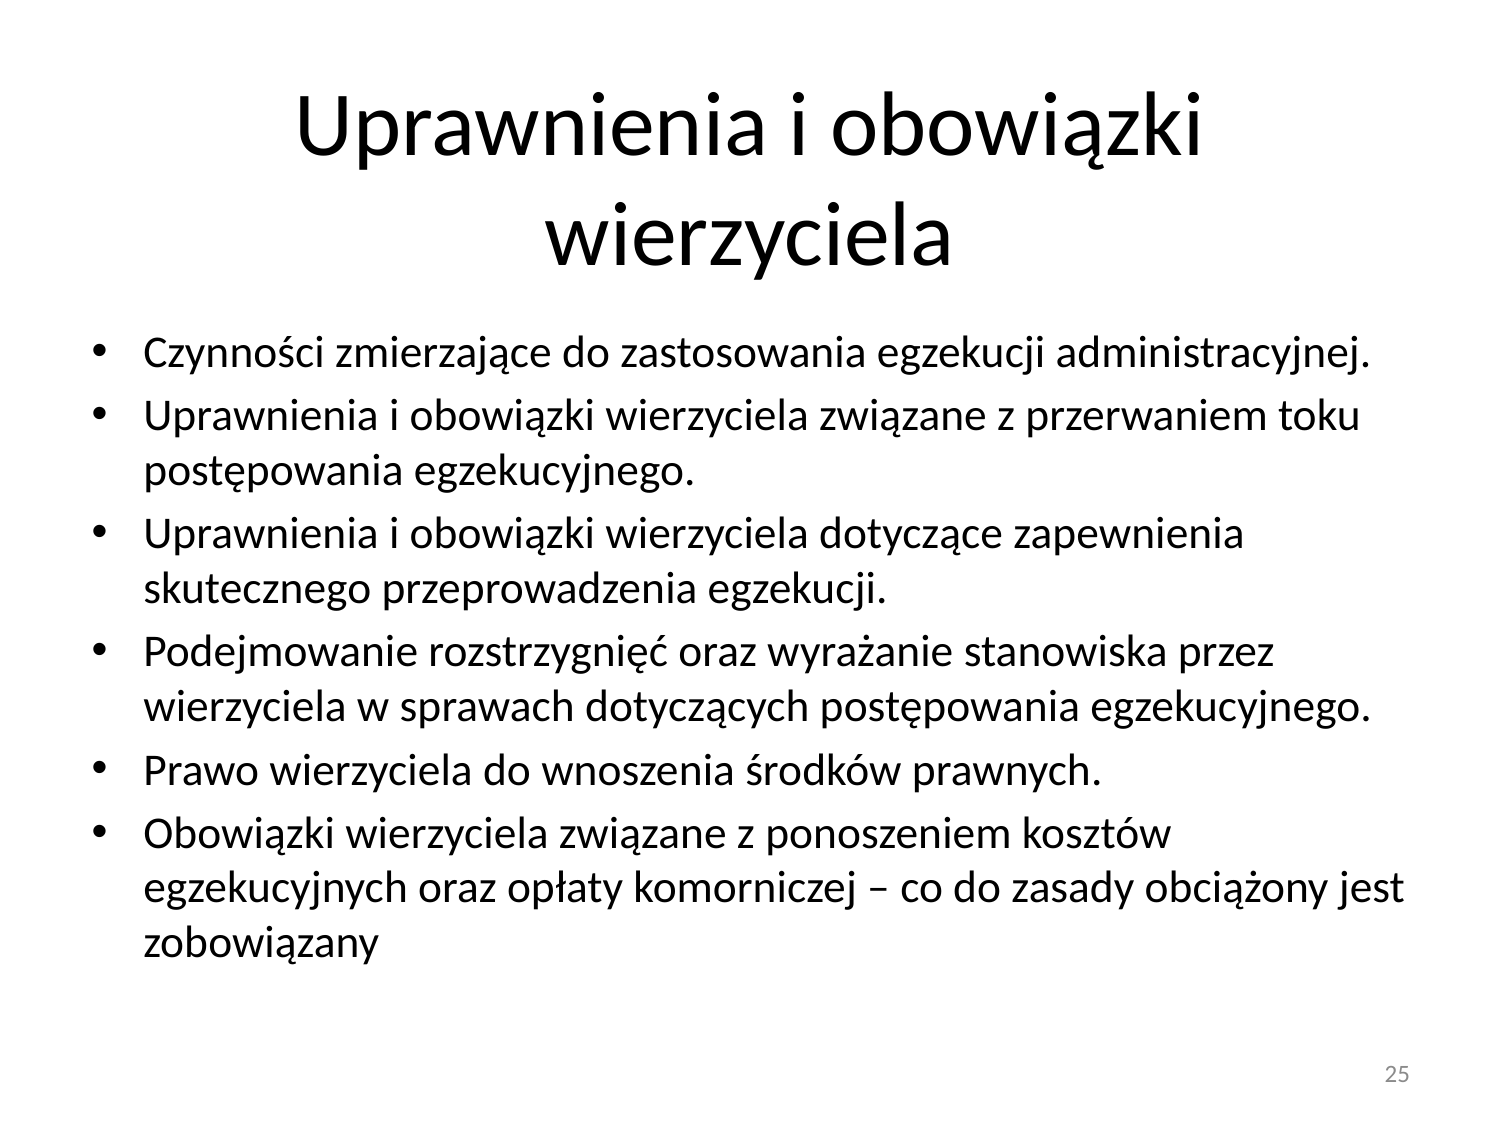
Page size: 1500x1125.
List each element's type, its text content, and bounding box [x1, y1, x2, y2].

list Czynności zmierzające do zastosowania egzekucji administracyjnej. Uprawnienia i obowiązki wierzyciela związane z przerwaniem toku postępowania egzekucyjnego. Uprawnienia i obowiązki wierzyciela dotyczące zapewnienia skutecznego przeprowadzenia egzekucji. Podejmowanie rozstrzygnięć oraz wyrażanie stanowiska przez wierzyciela w sprawach dotyczących postępowania egzekucyjnego. Prawo wierzyciela do wnoszenia środków prawnych. Obowiązki wierzyciela związane z ponoszeniem kosztów egzekucyjnych oraz opłaty komorniczej – co do zasady obciążony jest zobowiązany [76, 314, 1427, 1047]
slide_number 25 [1074, 1042, 1425, 1103]
title Uprawnienia i obowiązki wierzyciela [75, 45, 1425, 303]
